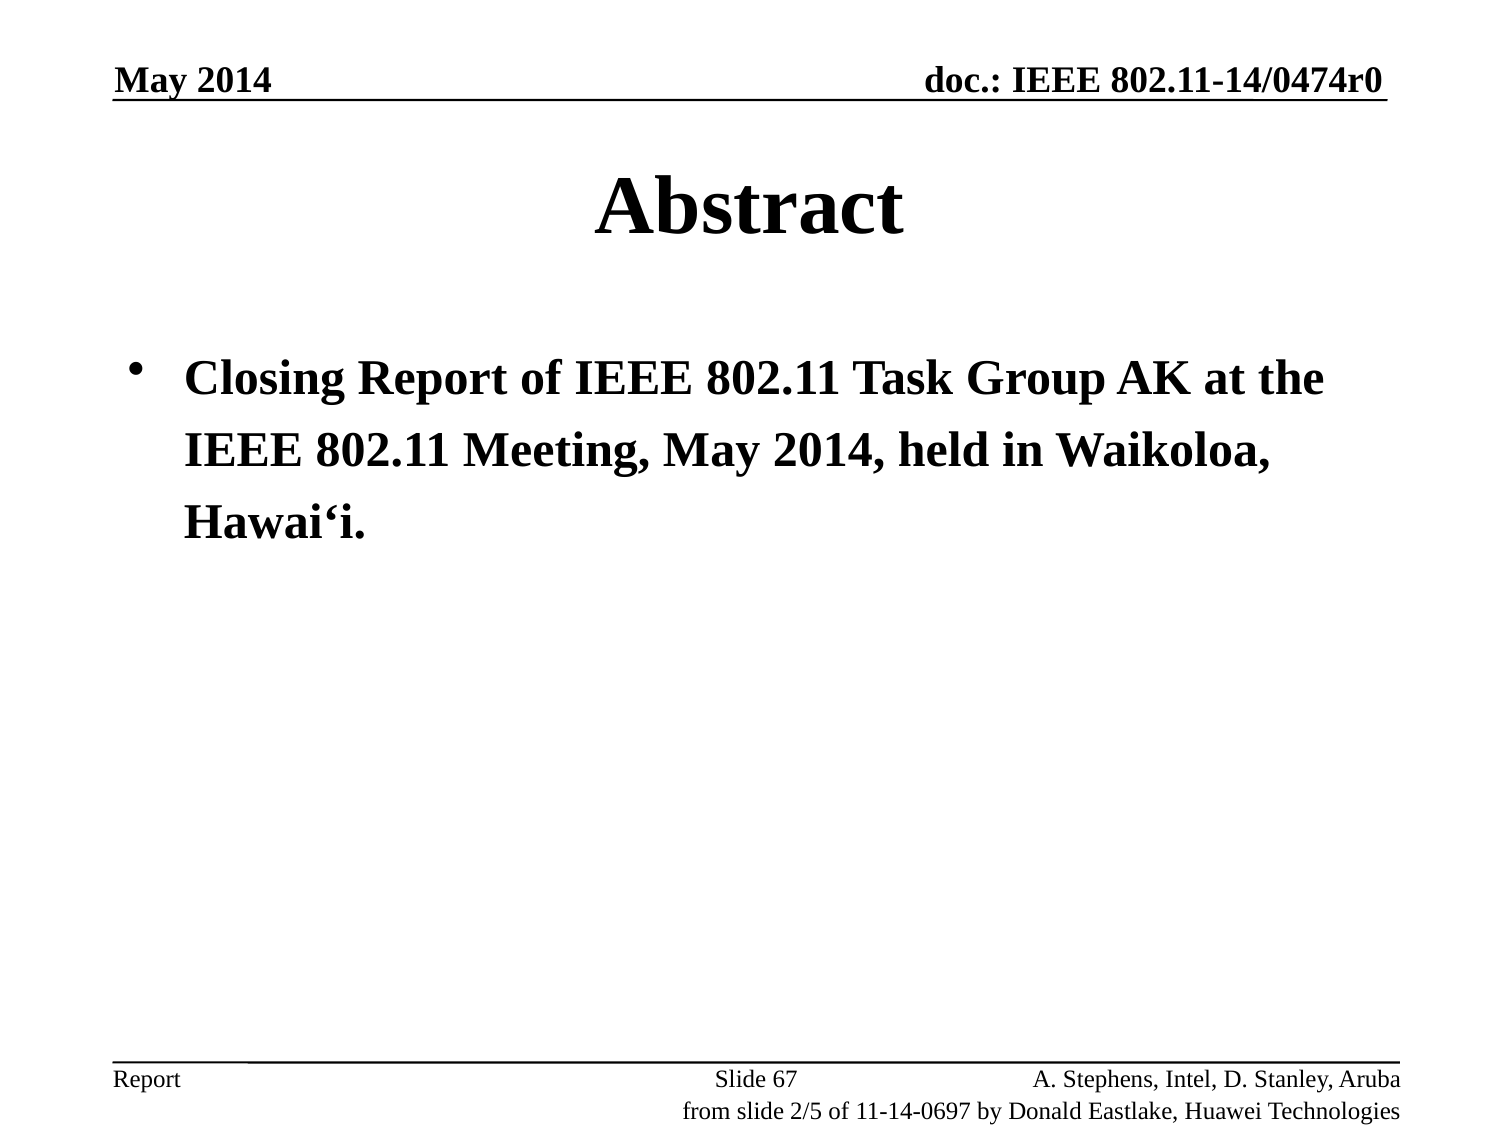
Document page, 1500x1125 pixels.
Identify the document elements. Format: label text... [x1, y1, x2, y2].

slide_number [114, 54, 374, 101]
text_box from slide 2/5 of 11-14-0697 by Donald Eastlake, Huawei Technologies [343, 1087, 1417, 1125]
slide_number Slide 67 [712, 1061, 800, 1087]
title Abstract [112, 112, 1388, 288]
footer A. Stephens, Intel, D. Stanley, Aruba [902, 1061, 1402, 1087]
list Closing Report of IEEE 802.11 Task Group AK at the IEEE 802.11 Meeting, May 2014, held in Waikoloa, Hawai‘i. [112, 324, 1388, 1000]
